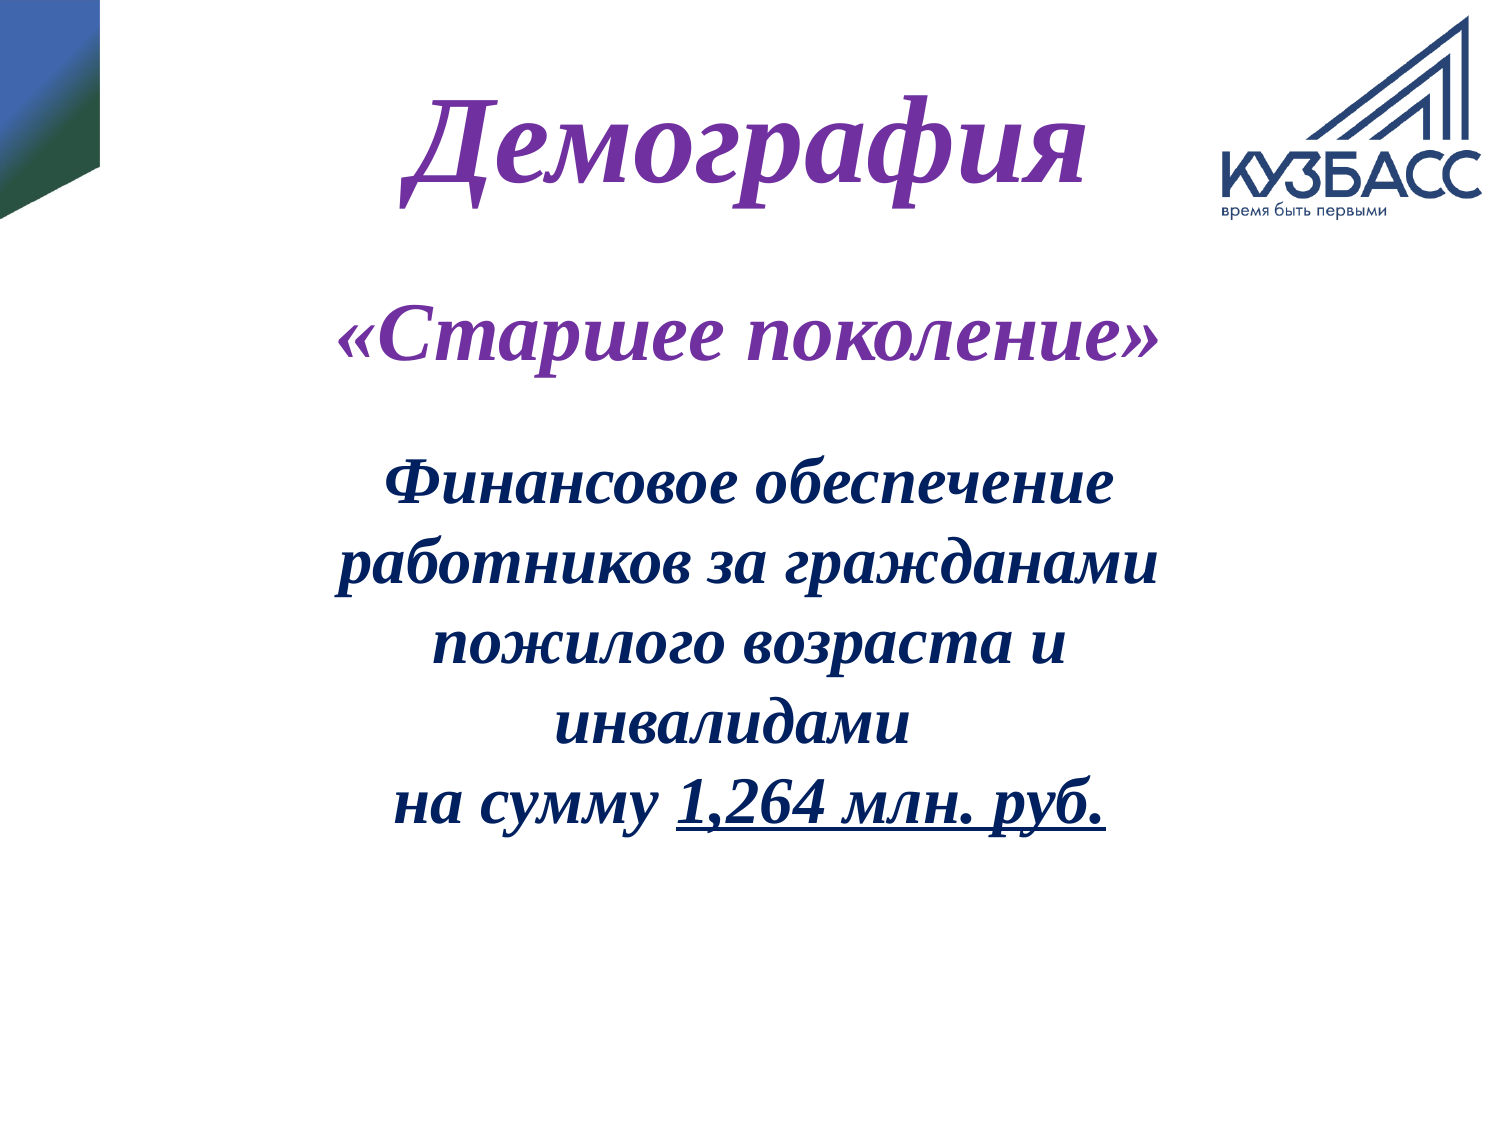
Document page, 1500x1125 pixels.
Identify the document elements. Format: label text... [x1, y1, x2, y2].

picture [1222, 14, 1482, 221]
text_box Демография «Старшее поколение» Финансовое обеспечение работников за гражданами пожилого возраста и инвалидами на сумму 1,264 млн. руб. [242, 49, 1258, 945]
picture [0, 0, 101, 220]
